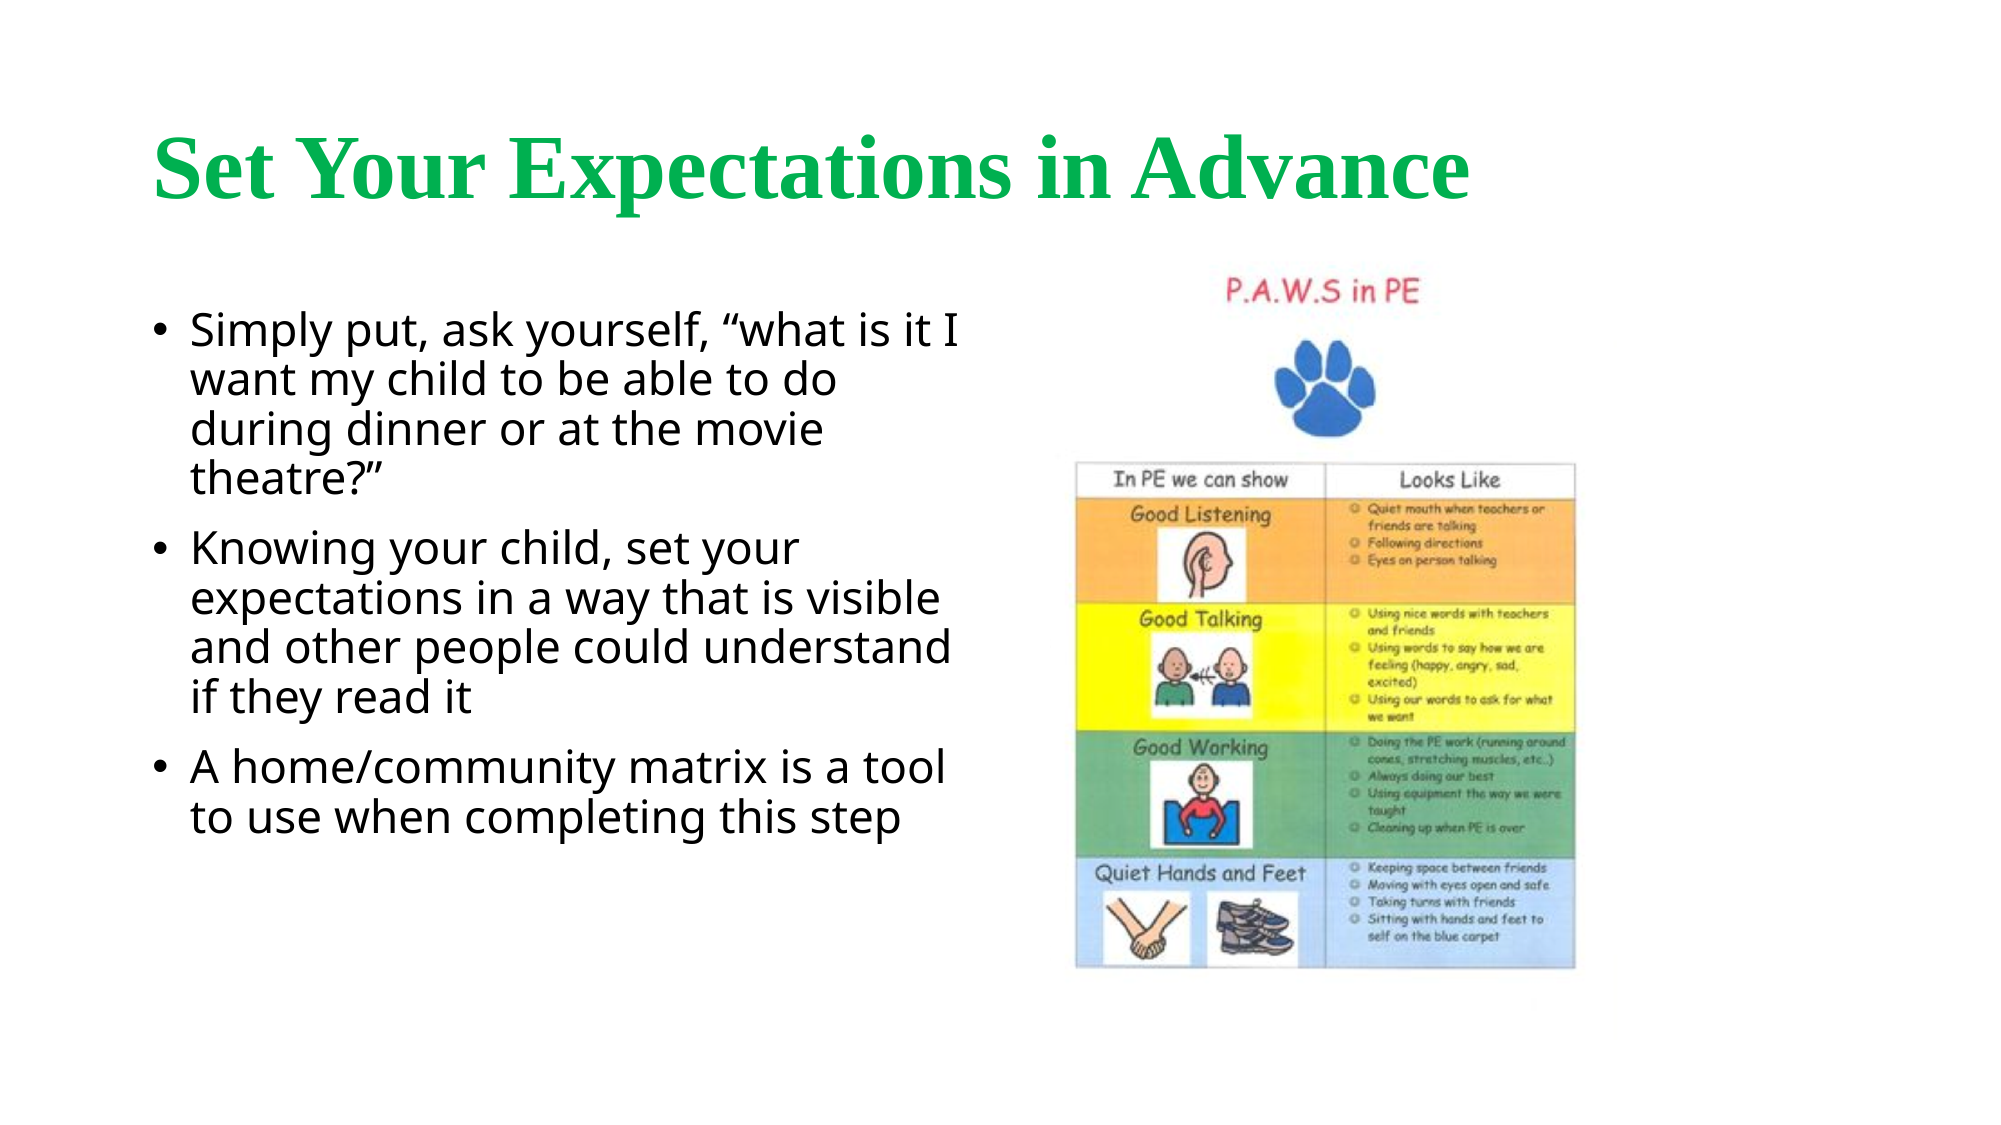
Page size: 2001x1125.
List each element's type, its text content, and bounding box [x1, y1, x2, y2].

list Simply put, ask yourself, “what is it I want my child to be able to do during dinner or at the movie theatre?” Knowing your child, set your expectations in a way that is visible and other people could understand if they read it A home/community matrix is a tool to use when completing this step [137, 299, 988, 1014]
title Set Your Expectations in Advance [137, 59, 1863, 278]
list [1049, 249, 1618, 1040]
